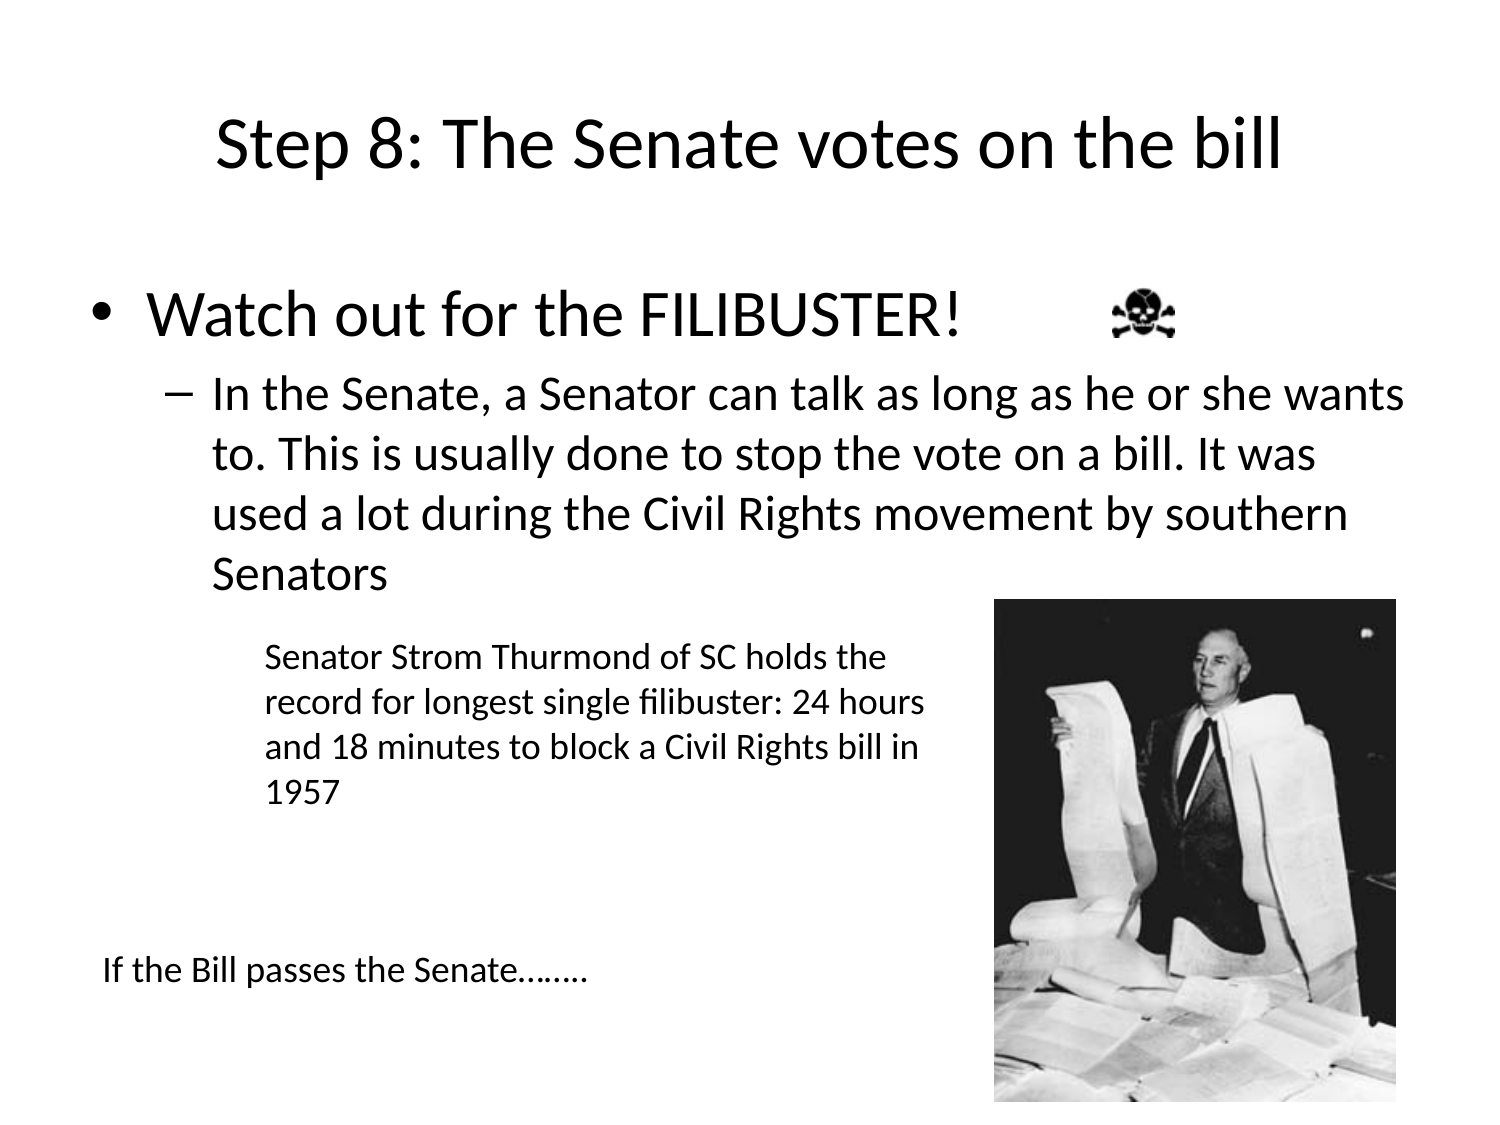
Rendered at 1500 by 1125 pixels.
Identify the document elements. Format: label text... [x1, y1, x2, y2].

list Watch out for the FILIBUSTER! In the Senate, a Senator can talk as long as he or she wants to. This is usually done to stop the vote on a bill. It was used a lot during the Civil Rights movement by southern Senators [75, 262, 1425, 613]
title Step 8: The Senate votes on the bill [75, 45, 1425, 233]
picture [994, 599, 1397, 1103]
text_box Senator Strom Thurmond of SC holds the record for longest single filibuster: 24 hours and 18 minutes to block a Civil Rights bill in 1957 [249, 624, 989, 820]
picture [1112, 287, 1176, 339]
text_box If the Bill passes the Senate…….. [87, 937, 838, 998]
